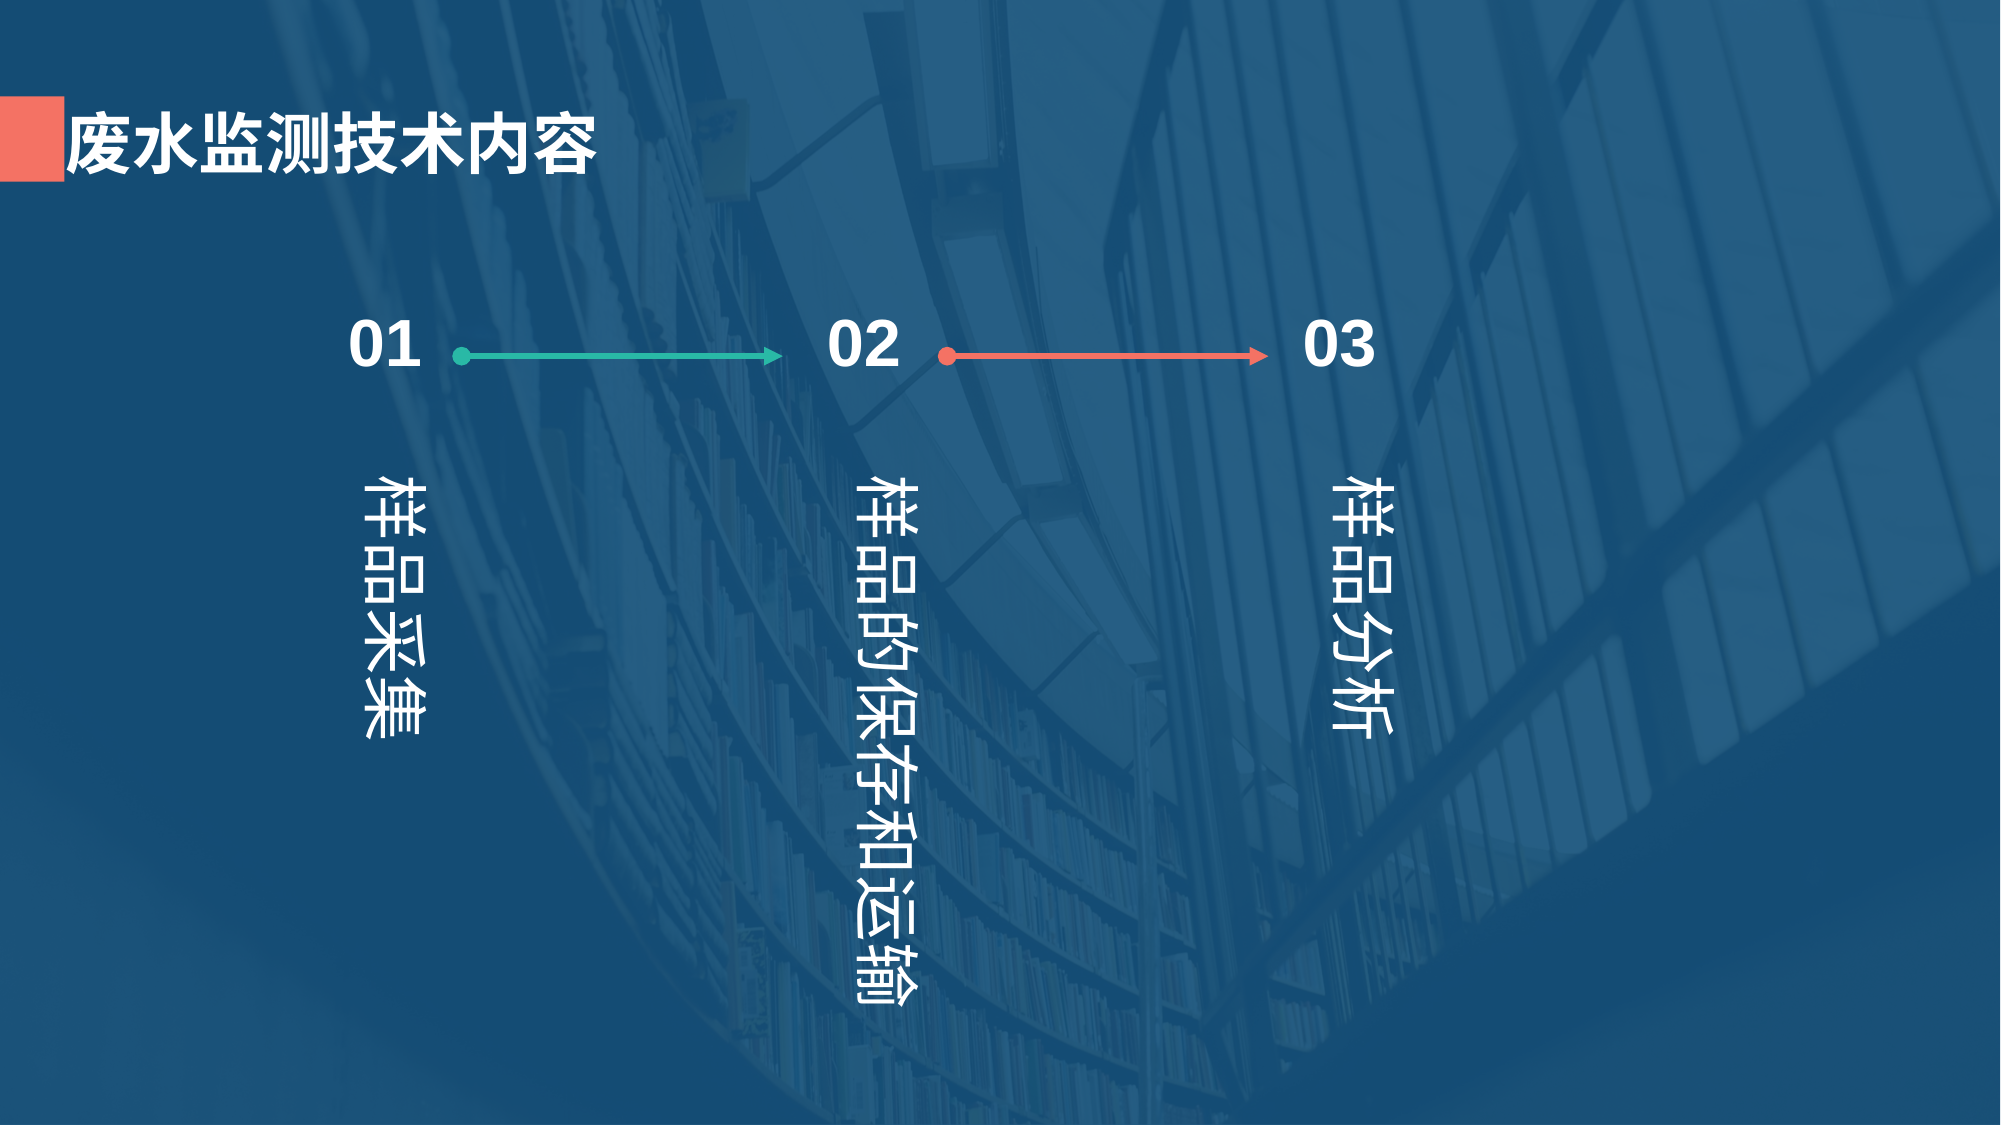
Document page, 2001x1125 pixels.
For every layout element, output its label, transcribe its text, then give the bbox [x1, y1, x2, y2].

text_box 样品分析 [1302, 460, 1413, 742]
text_box 02 [826, 299, 901, 380]
text_box 01 [347, 299, 423, 380]
picture [0, 0, 2001, 1125]
text_box 样品的保存和运输 [826, 460, 937, 1009]
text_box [0, 96, 601, 182]
text_box 样品采集 [334, 460, 445, 742]
text_box 03 [1302, 299, 1377, 380]
